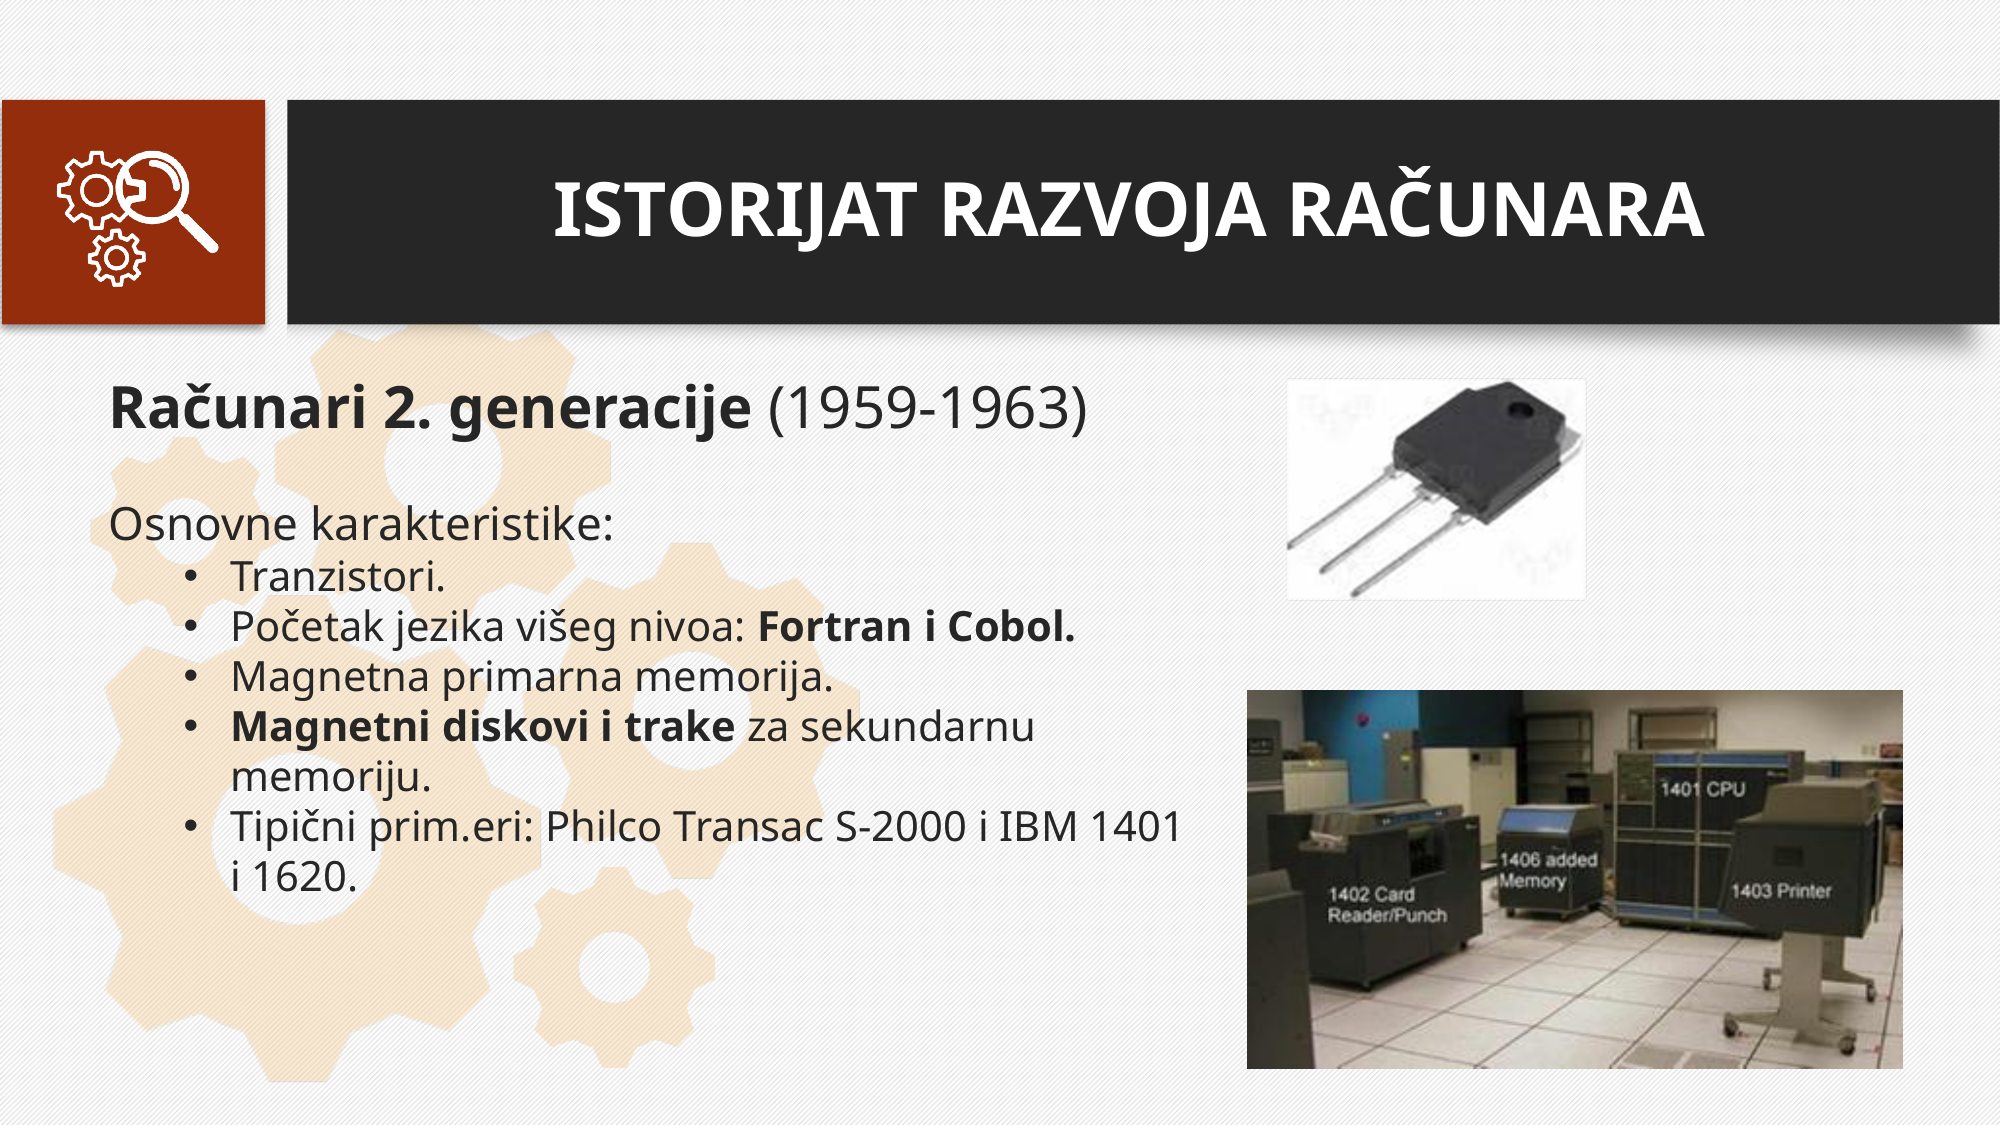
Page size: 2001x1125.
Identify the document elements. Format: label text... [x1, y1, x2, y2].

picture [11, 398, 756, 1109]
text_box Računari 2. generacije (1959-1963) Osnovne karakteristike: Tranzistori. Početak jezika višeg nivoa: Fortran i Cobol. Magnetna primarna memorija. Magnetni diskovi i trake za sekundarnu memoriju. Tipični prim.eri: Philco Transac S-2000 i IBM 1401 i 1620. [93, 362, 1203, 1029]
title ISTORIJAT RAZVOJA RAČUNARA [350, 123, 1928, 301]
picture [19, 100, 2000, 675]
picture [1247, 689, 1903, 1069]
